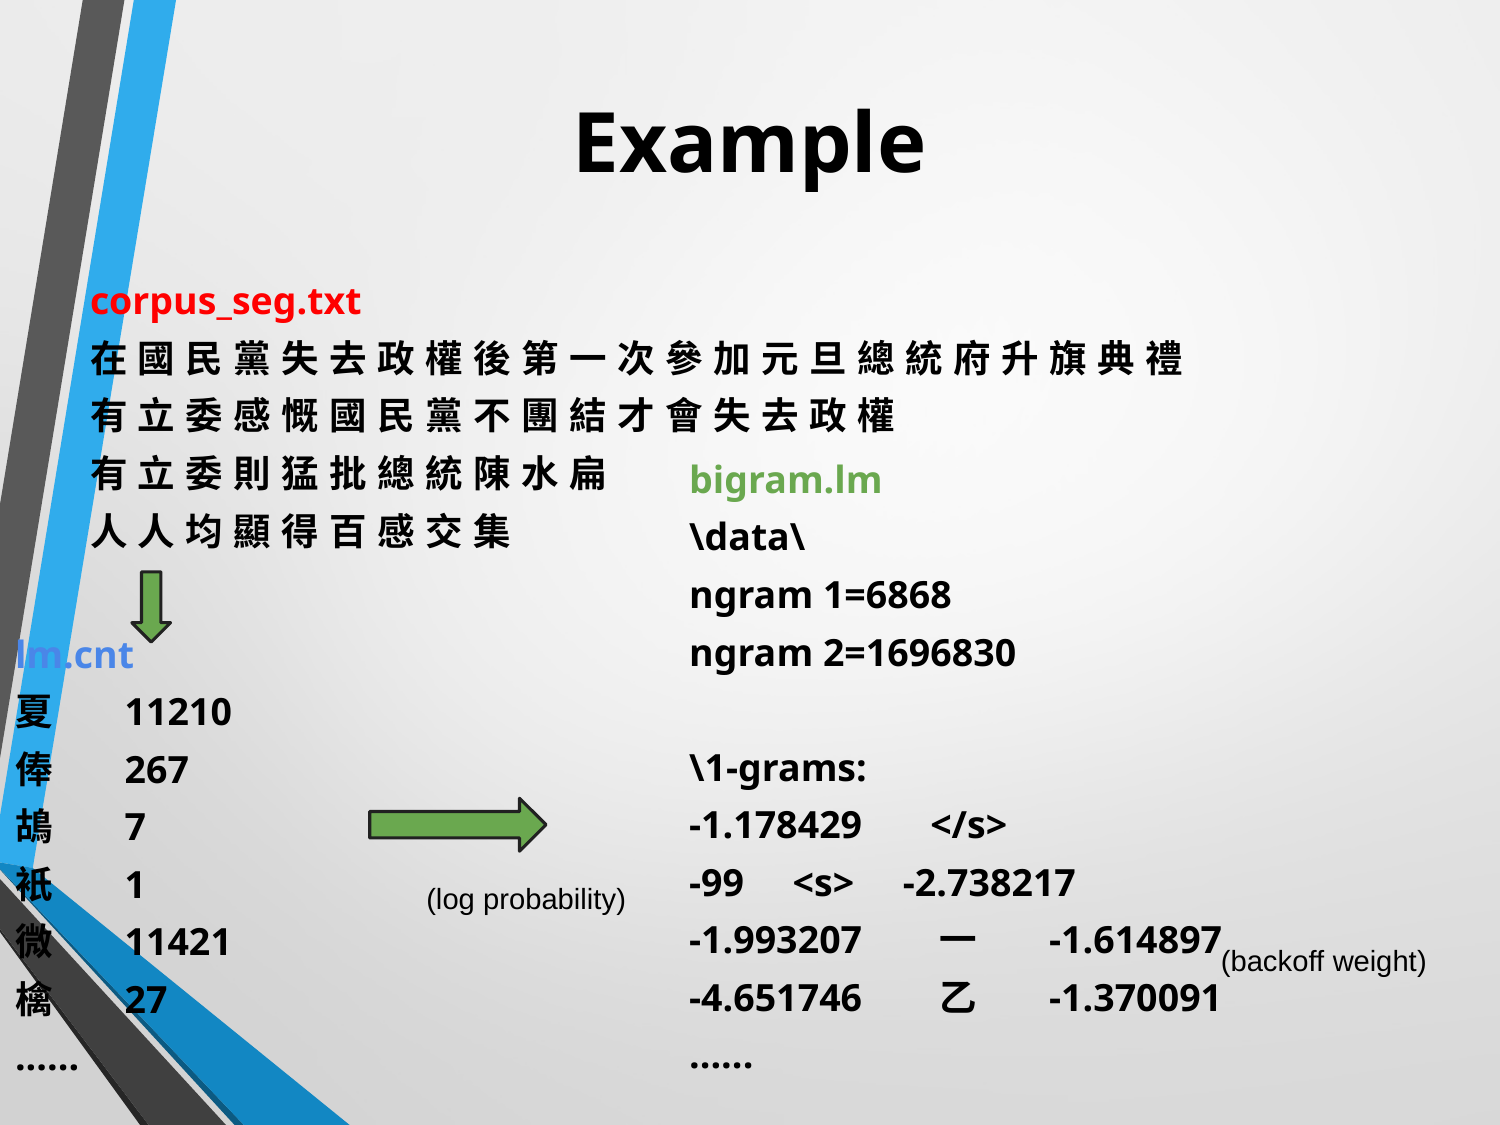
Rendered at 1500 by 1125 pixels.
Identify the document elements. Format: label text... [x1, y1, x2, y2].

text_box [369, 798, 547, 852]
text_box (backoff weight) [1205, 927, 1456, 989]
text_box (log probability) [411, 865, 649, 928]
list corpus_seg.txt 在 國 民 黨 失 去 政 權 後 第 一 次 參 加 元 旦 總 統 府 升 旗 典 禮 有 立 委 感 慨 國 民 黨 不 團 結 才 會 失 去 政 權 有 立 委 則 猛 批 總 統 陳 水 扁 人 人 均 顯 得 百 感 交 集 [75, 262, 1425, 579]
list lm.cnt 夏 11210 俸 267 鴣 7 衹 1 微 11421 檎 27 ...... [0, 615, 378, 1044]
title Example [75, 45, 1425, 233]
text_box [131, 571, 171, 643]
list bigram.lm \data\ ngram 1=6868 ngram 2=1696830 \1-grams: -1.178429 </s> -99 <s> -2.738217 -1.993207 一 -1.614897 -4.651746 乙 -1.370091 ...... [674, 440, 1500, 1044]
